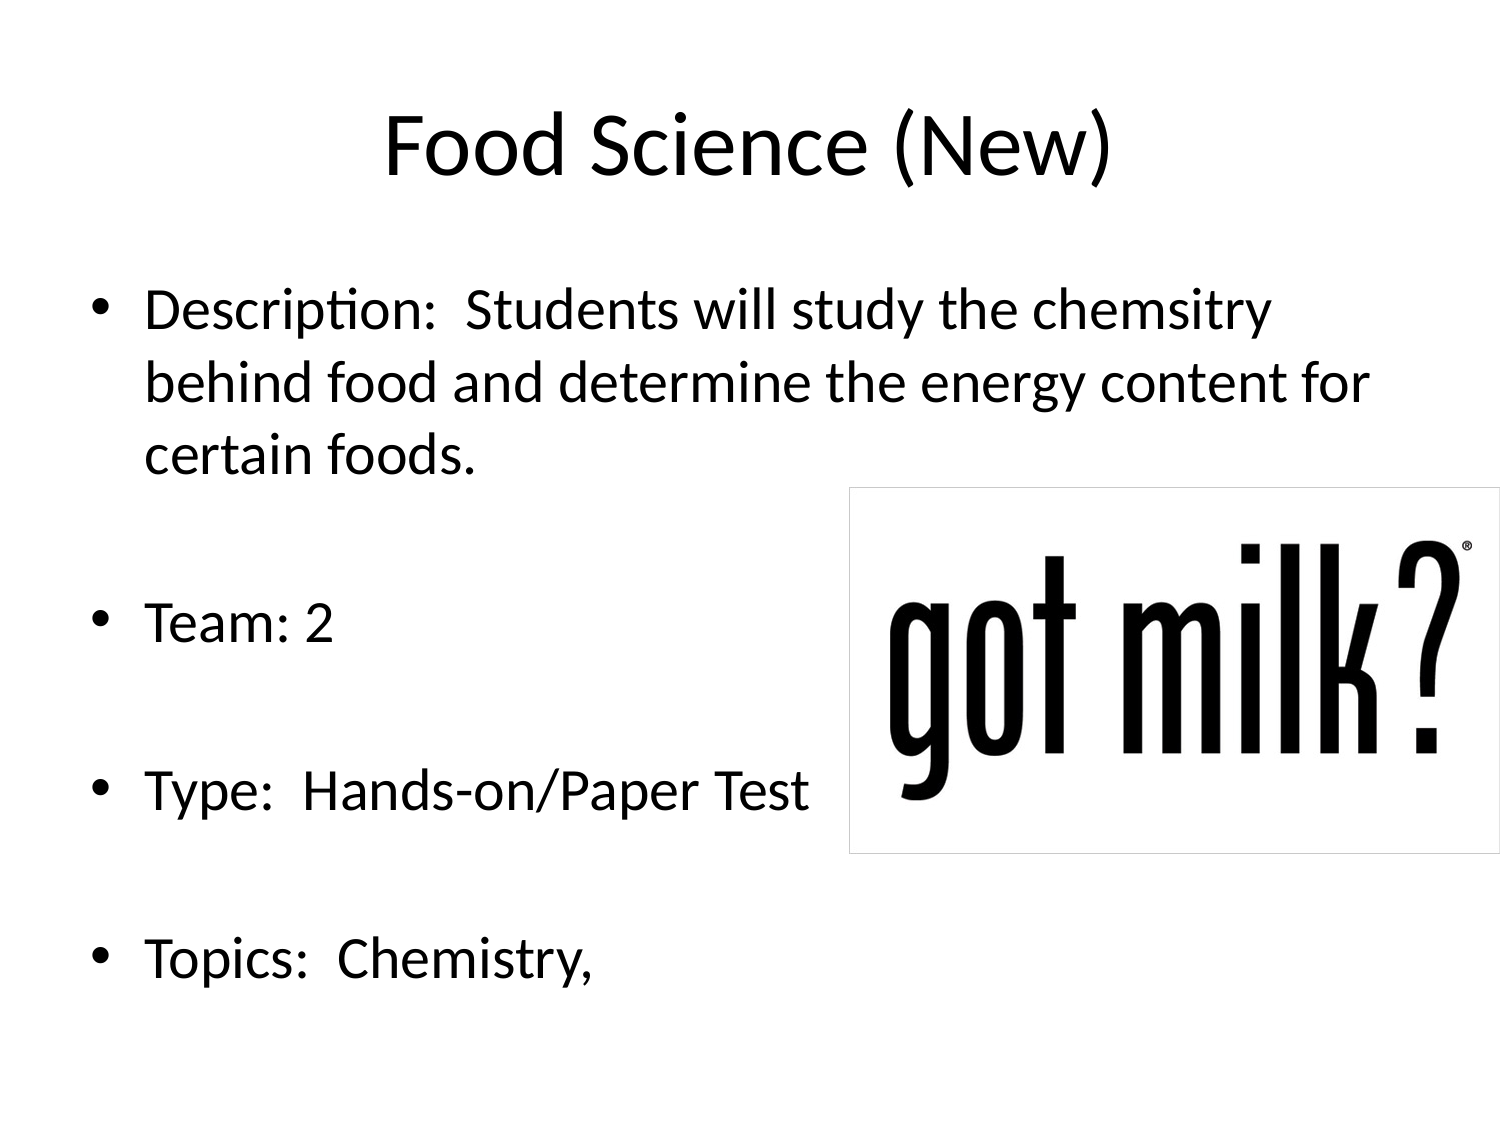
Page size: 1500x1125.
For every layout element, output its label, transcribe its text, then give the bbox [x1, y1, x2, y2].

picture [849, 487, 1500, 854]
list Description: Students will study the chemsitry behind food and determine the energy content for certain foods. Team: 2 Type: Hands-on/Paper Test Topics: Chemistry, [75, 262, 1425, 1005]
title Food Science (New) [75, 45, 1425, 233]
